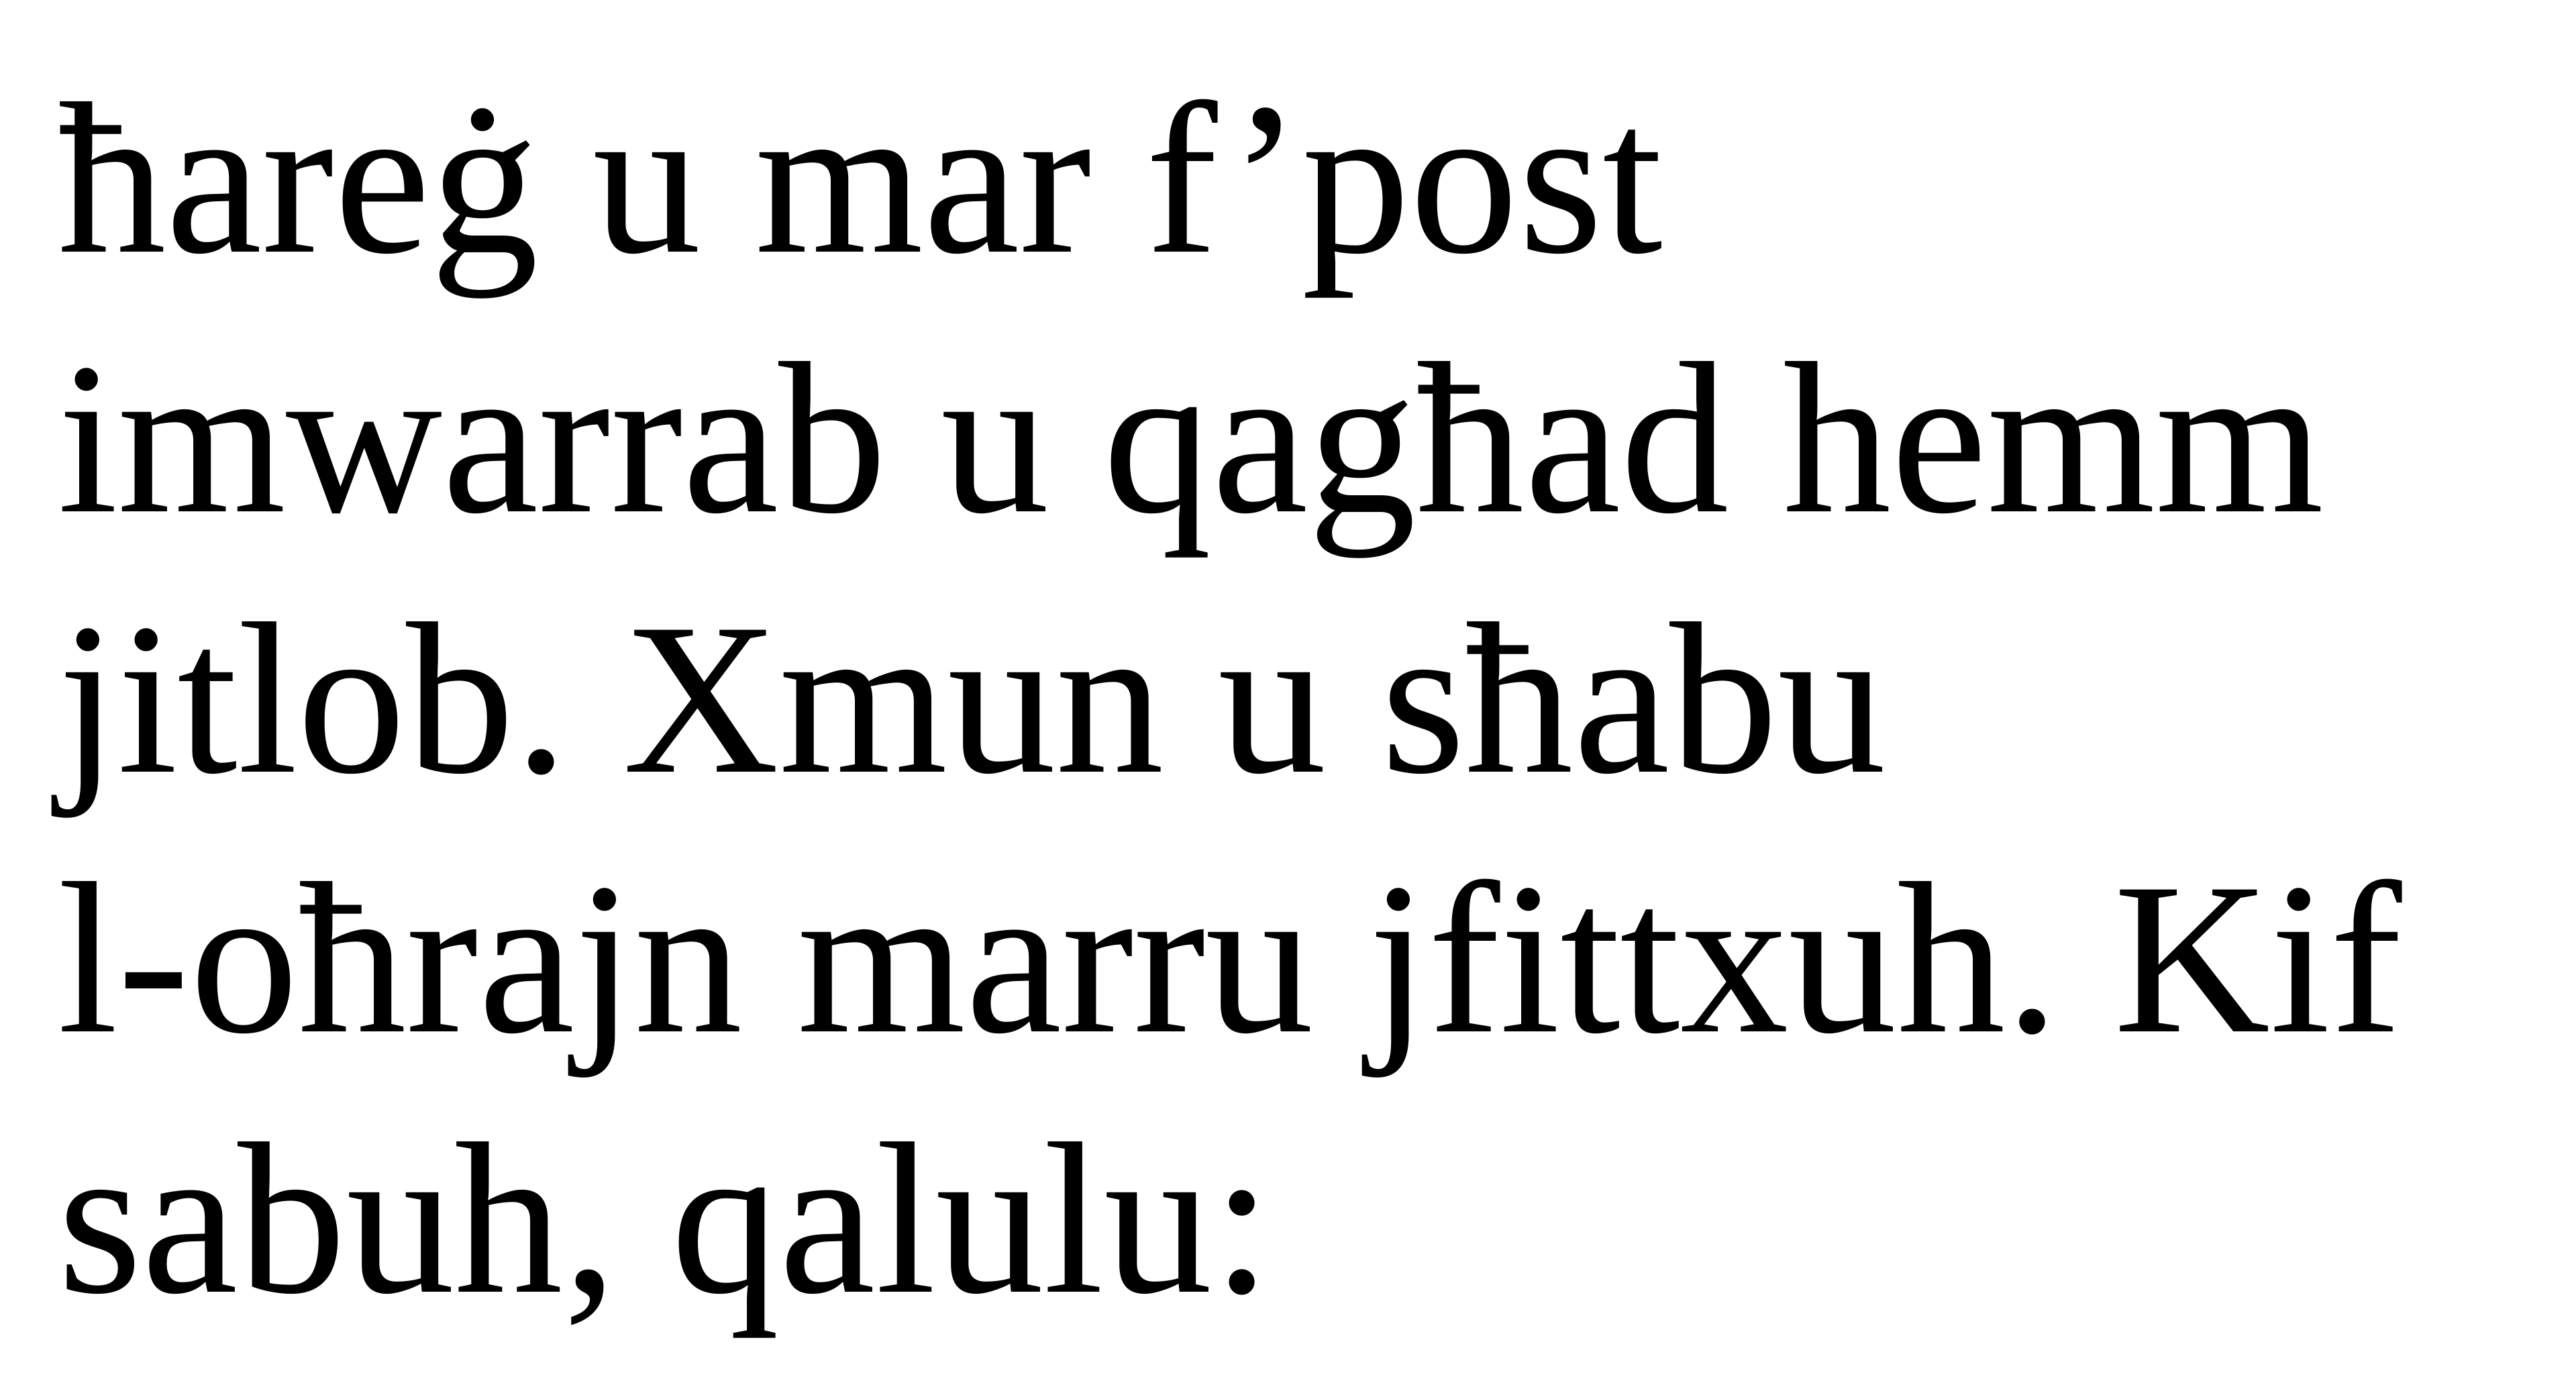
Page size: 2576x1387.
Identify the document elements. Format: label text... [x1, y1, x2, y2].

text_box ħareġ u mar f’post imwarrab u qagħad hemm jitlob. Xmun u sħabu l-oħrajn marru jfittxuh. Kif sabuh, qalulu: [35, 23, 2524, 1347]
